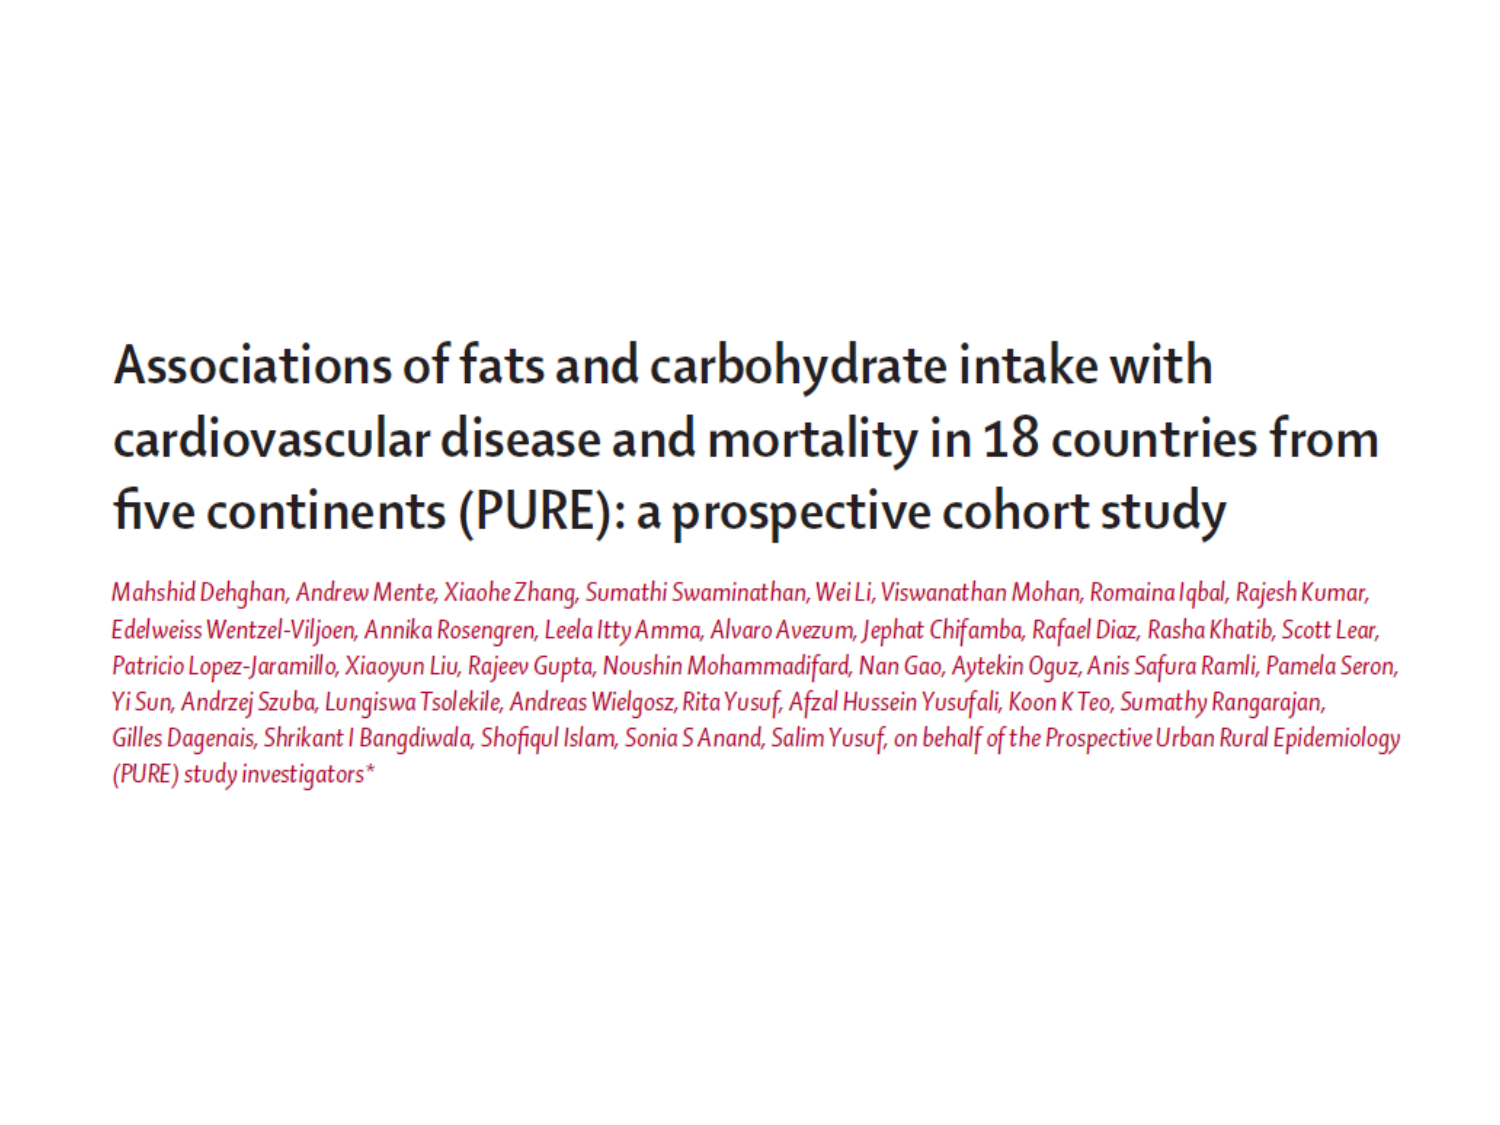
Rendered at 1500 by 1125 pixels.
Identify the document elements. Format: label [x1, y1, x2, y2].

picture [100, 310, 1454, 815]
